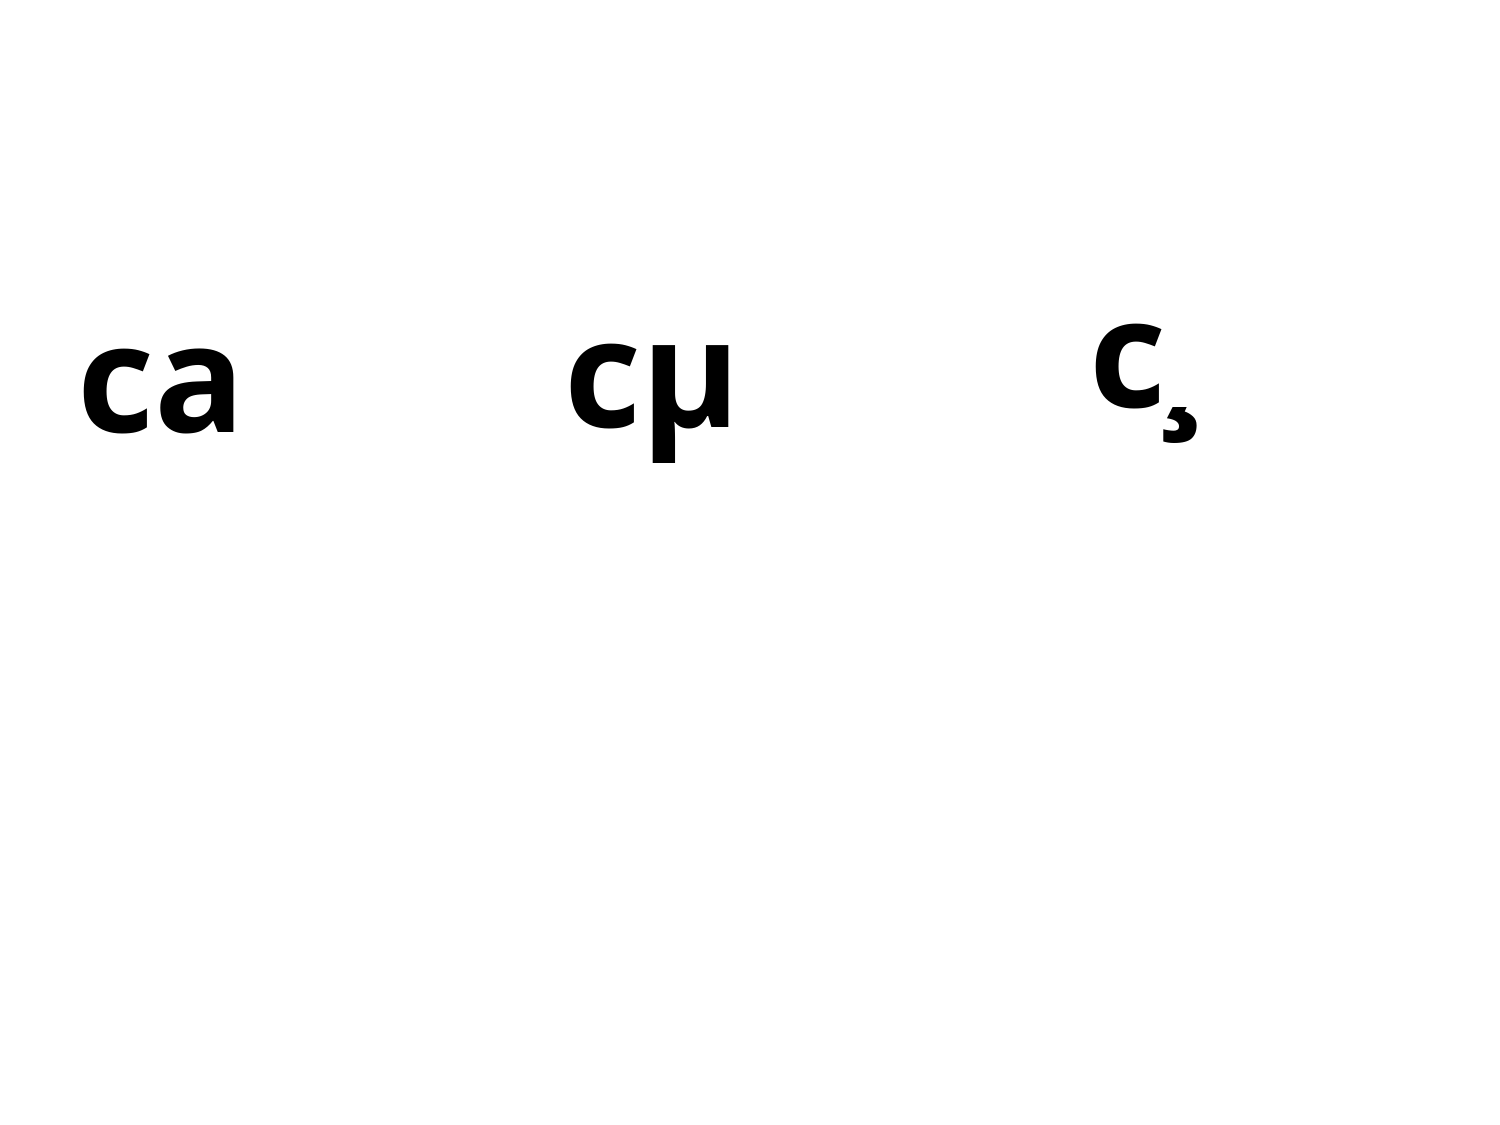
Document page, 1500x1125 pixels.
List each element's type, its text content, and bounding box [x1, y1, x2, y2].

text_box c¸ [1074, 249, 1413, 445]
text_box ca [62, 274, 400, 470]
text_box cµ [549, 269, 888, 465]
